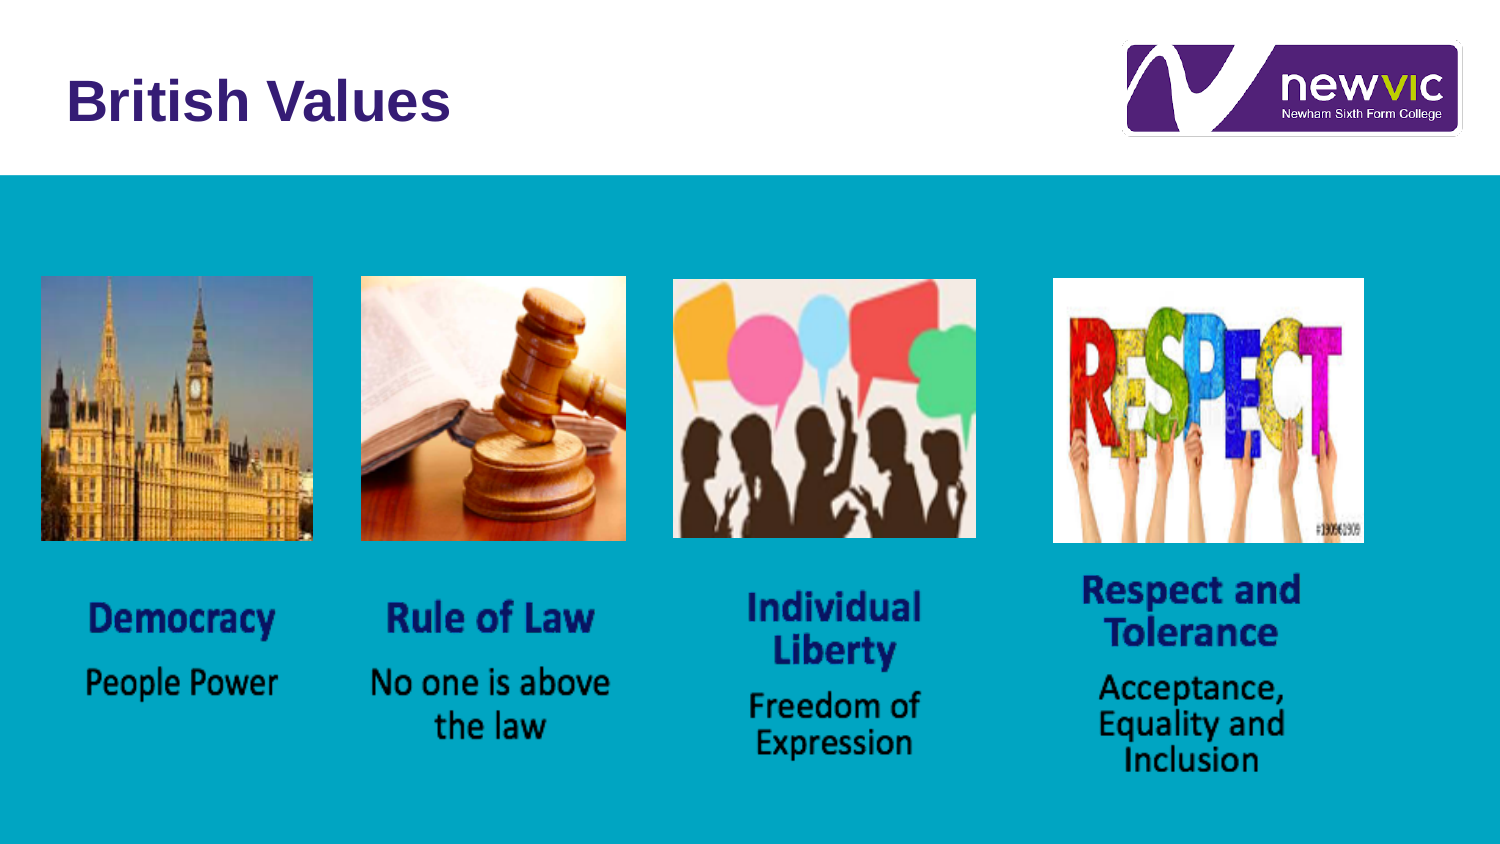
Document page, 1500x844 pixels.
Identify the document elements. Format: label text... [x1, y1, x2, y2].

text_box [91, 240, 1309, 755]
title British Values [51, 48, 1449, 142]
picture [0, 0, 1500, 844]
